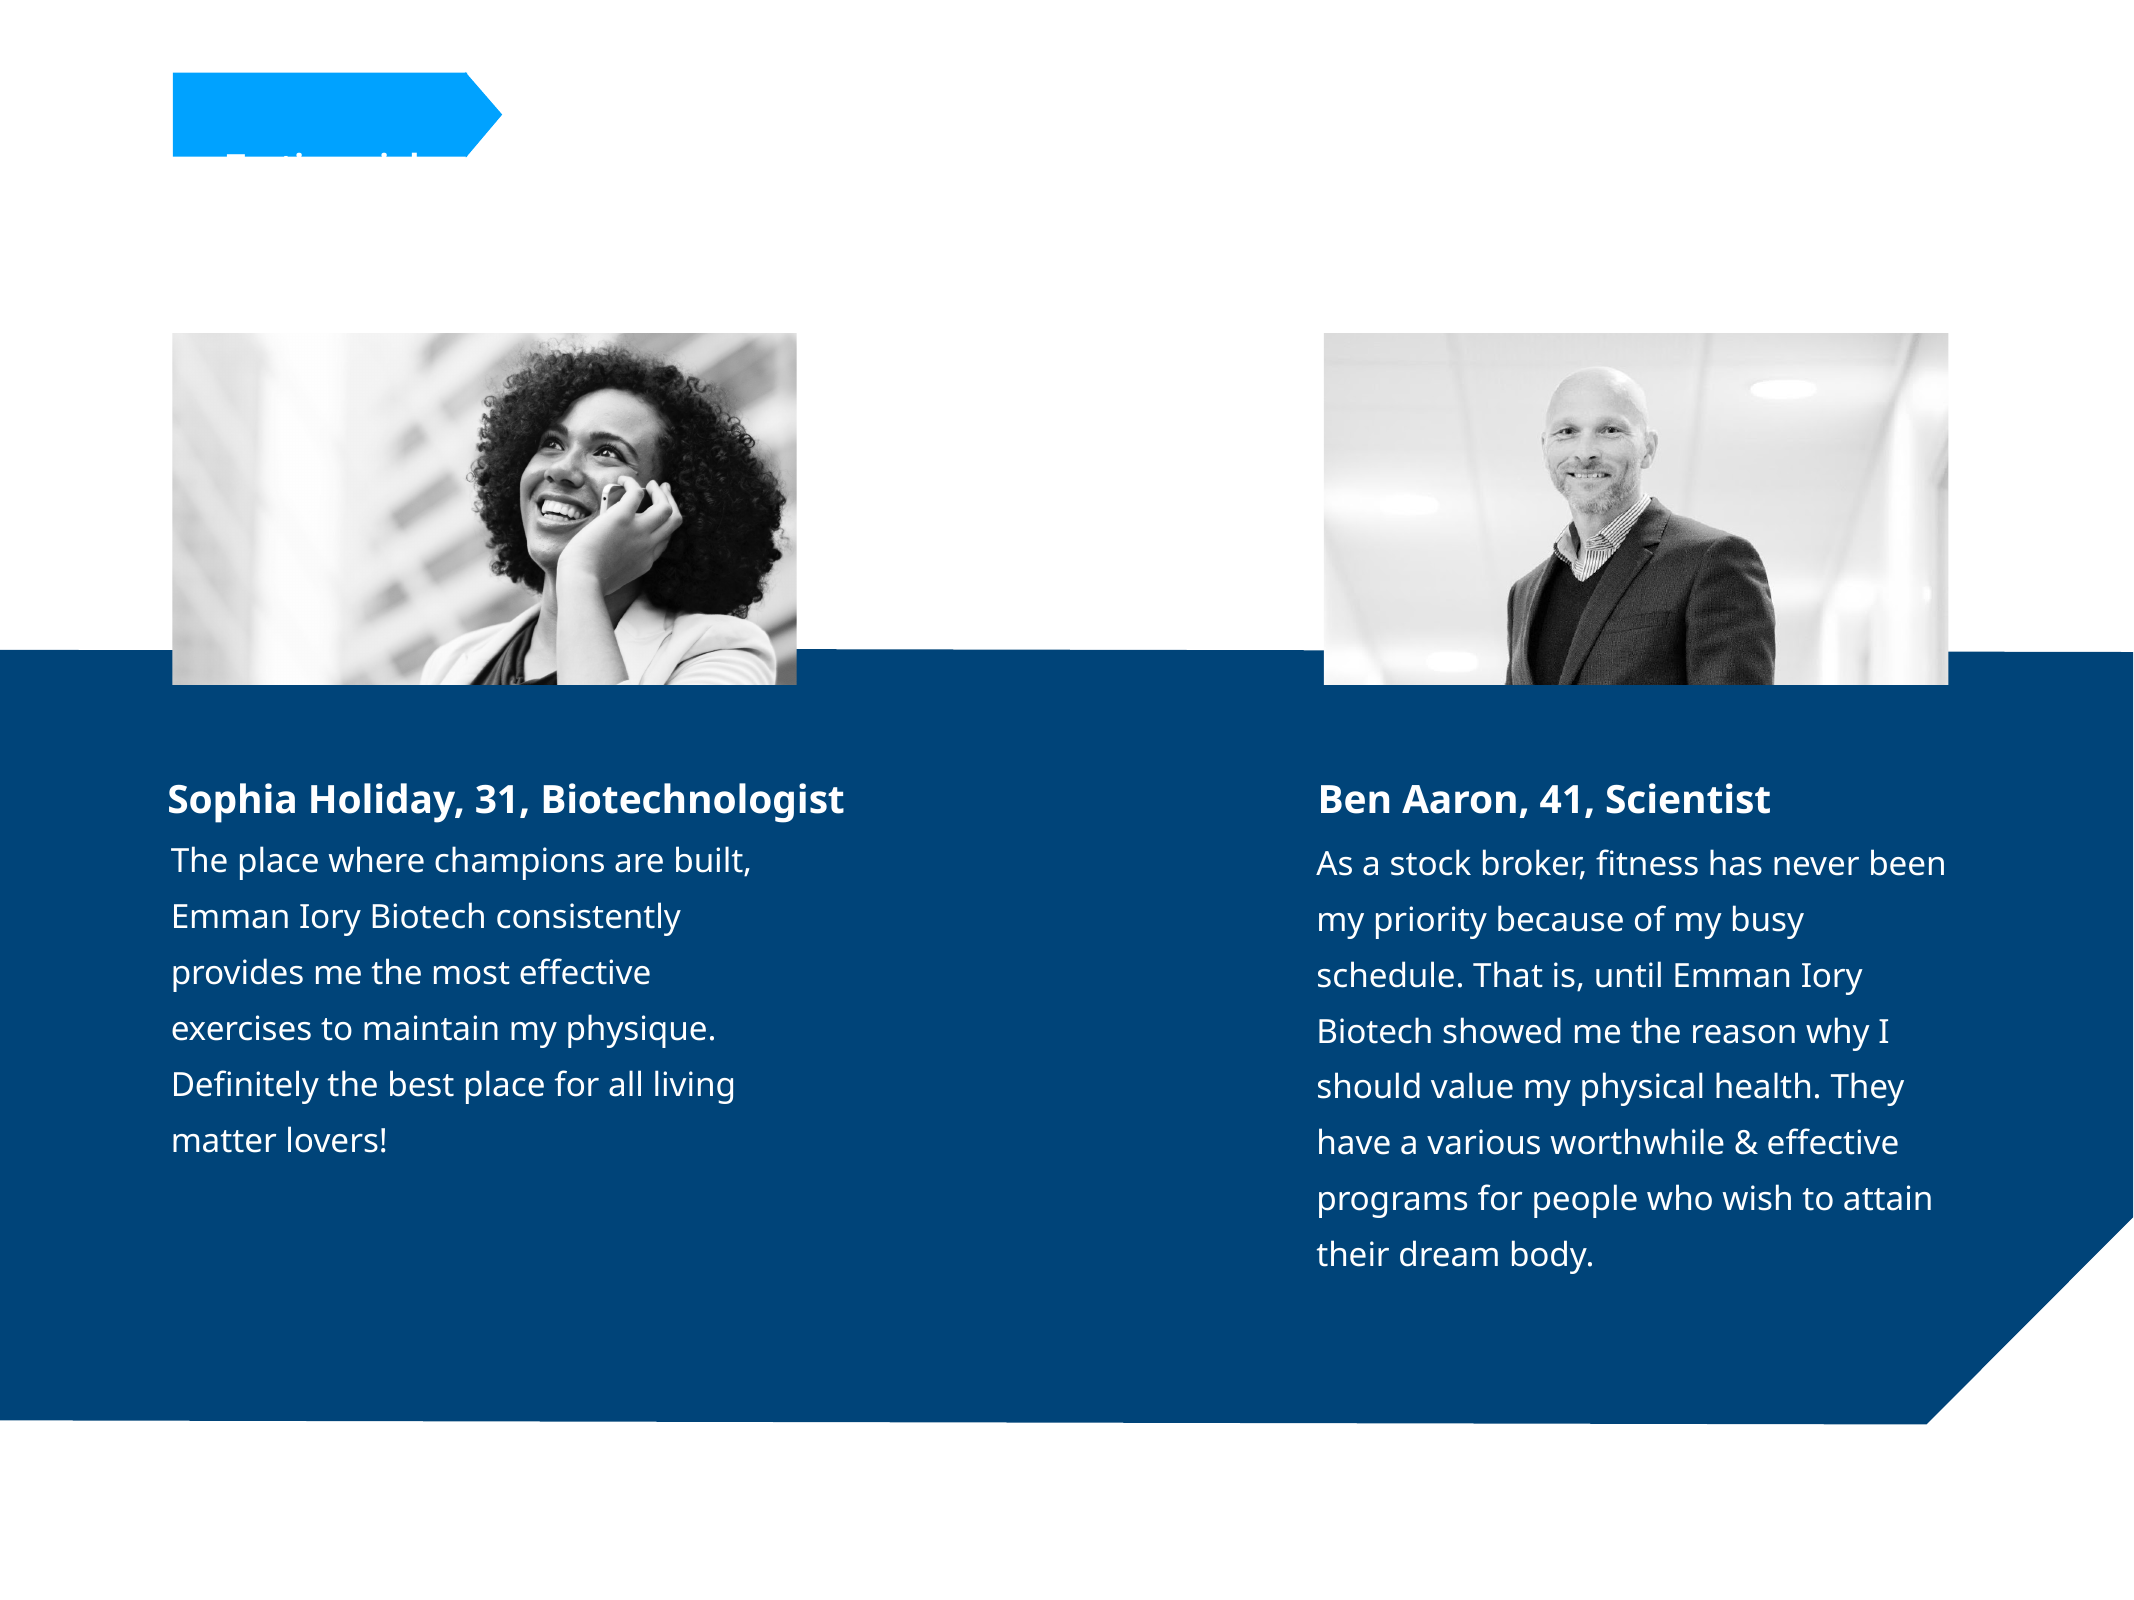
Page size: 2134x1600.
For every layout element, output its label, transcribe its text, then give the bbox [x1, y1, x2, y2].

text_box Ben Aaron, 41, Scientist [1313, 708, 2054, 825]
text_box The place where champions are built, Emman Iory Biotech consistently provides me the most effective exercises to maintain my physique. Definitely the best place for all living matter lovers! [166, 826, 795, 1308]
text_box [465, 71, 503, 158]
text_box [172, 72, 465, 157]
text_box Testimonials [222, 100, 468, 179]
picture [1323, 333, 1949, 686]
text_box Sophia Holiday, 31, Biotechnologist [163, 708, 904, 825]
text_box As a stock broker, fitness has never been my priority because of my busy schedule. That is, until Emman Iory Biotech showed me the reason why I should value my physical health. They have a various worthwhile & effective programs for people who wish to attain their dream body. [1312, 803, 1961, 1504]
text_box [0, 649, 2134, 1424]
picture [171, 333, 797, 686]
